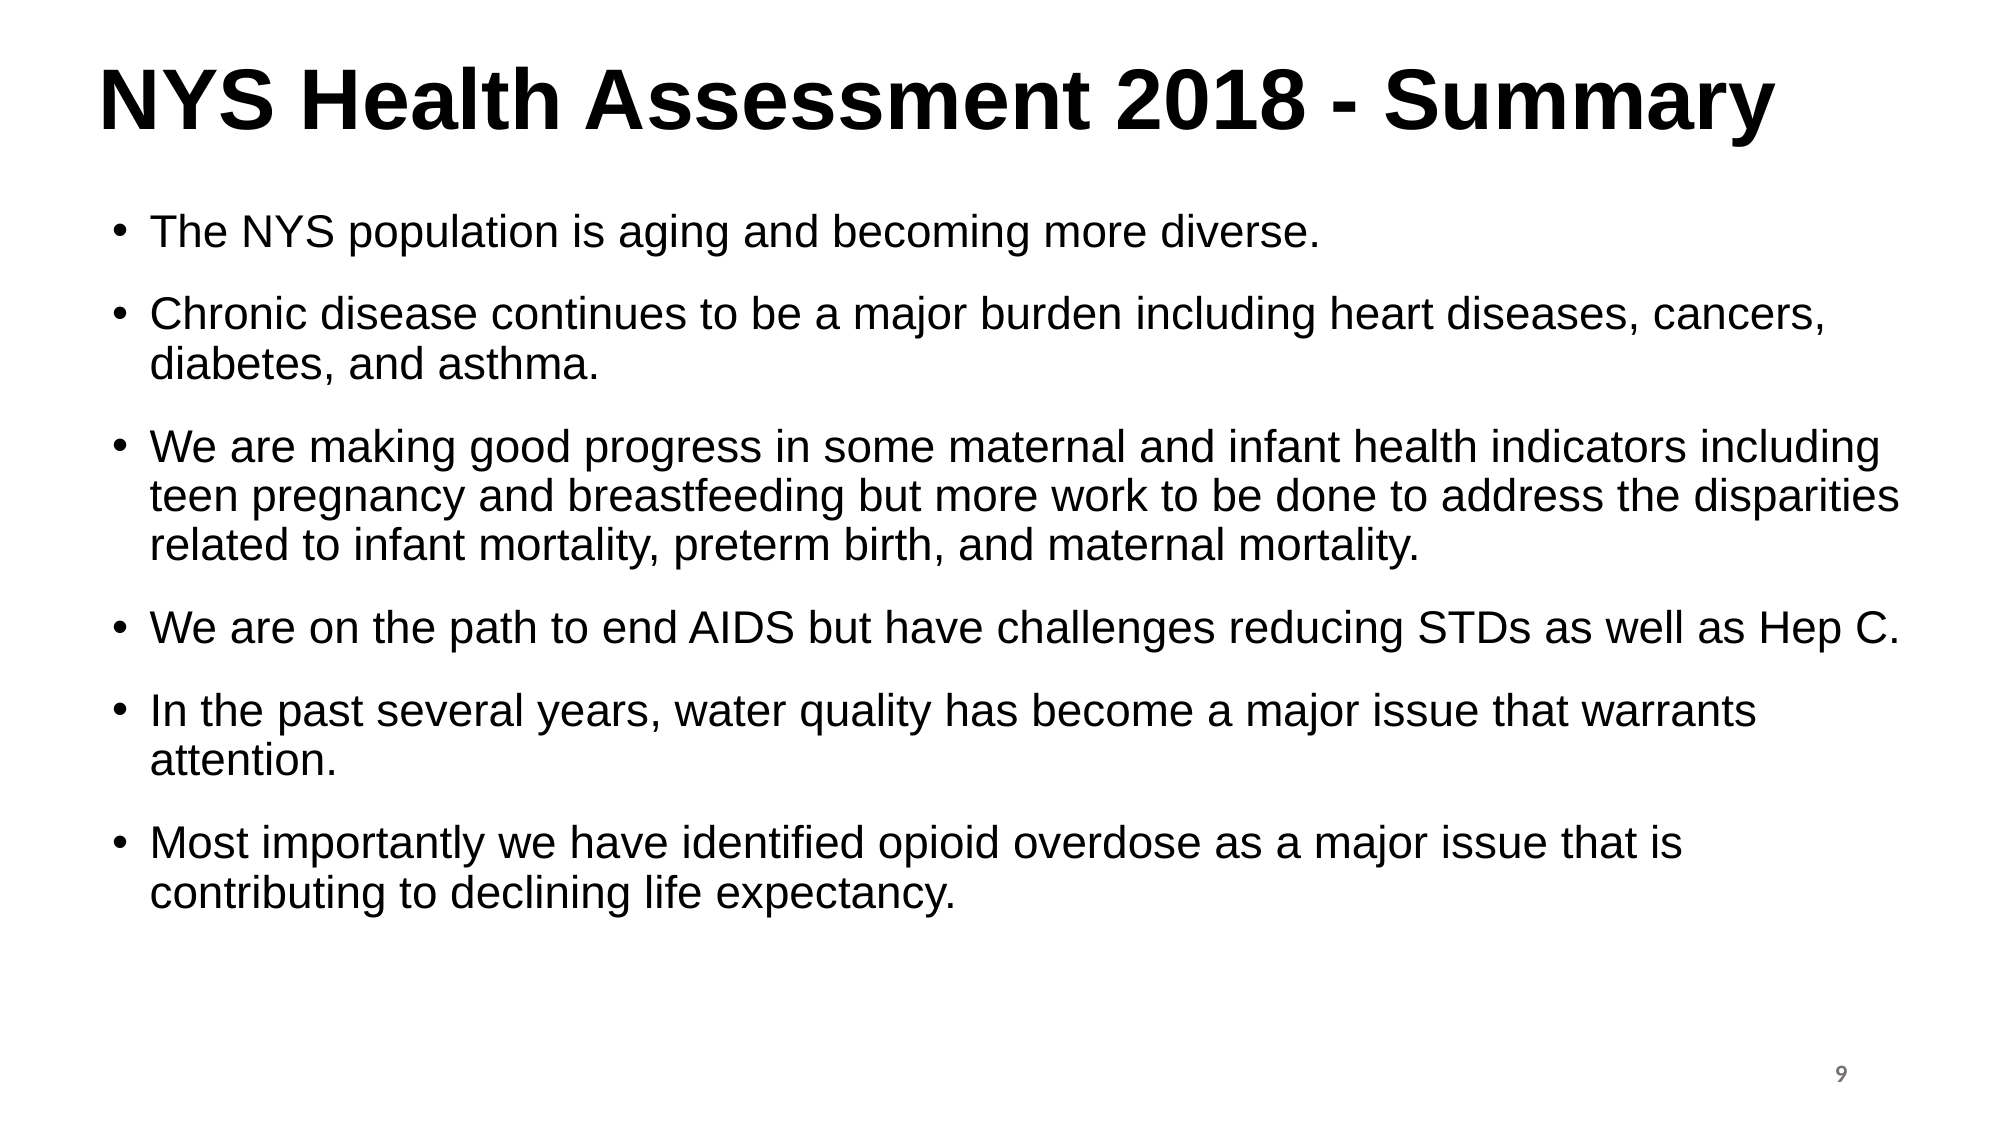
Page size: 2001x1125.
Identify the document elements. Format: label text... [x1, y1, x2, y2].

list The NYS population is aging and becoming more diverse. Chronic disease continues to be a major burden including heart diseases, cancers, diabetes, and asthma. We are making good progress in some maternal and infant health indicators including teen pregnancy and breastfeeding but more work to be done to address the disparities related to infant mortality, preterm birth, and maternal mortality. We are on the path to end AIDS but have challenges reducing STDs as well as Hep C. In the past several years, water quality has become a major issue that warrants attention. Most importantly we have identified opioid overdose as a major issue that is contributing to declining life expectancy. [97, 200, 1929, 1105]
slide_number 9 [1412, 1042, 1863, 1103]
title NYS Health Assessment 2018 - Summary [84, 46, 1809, 158]
